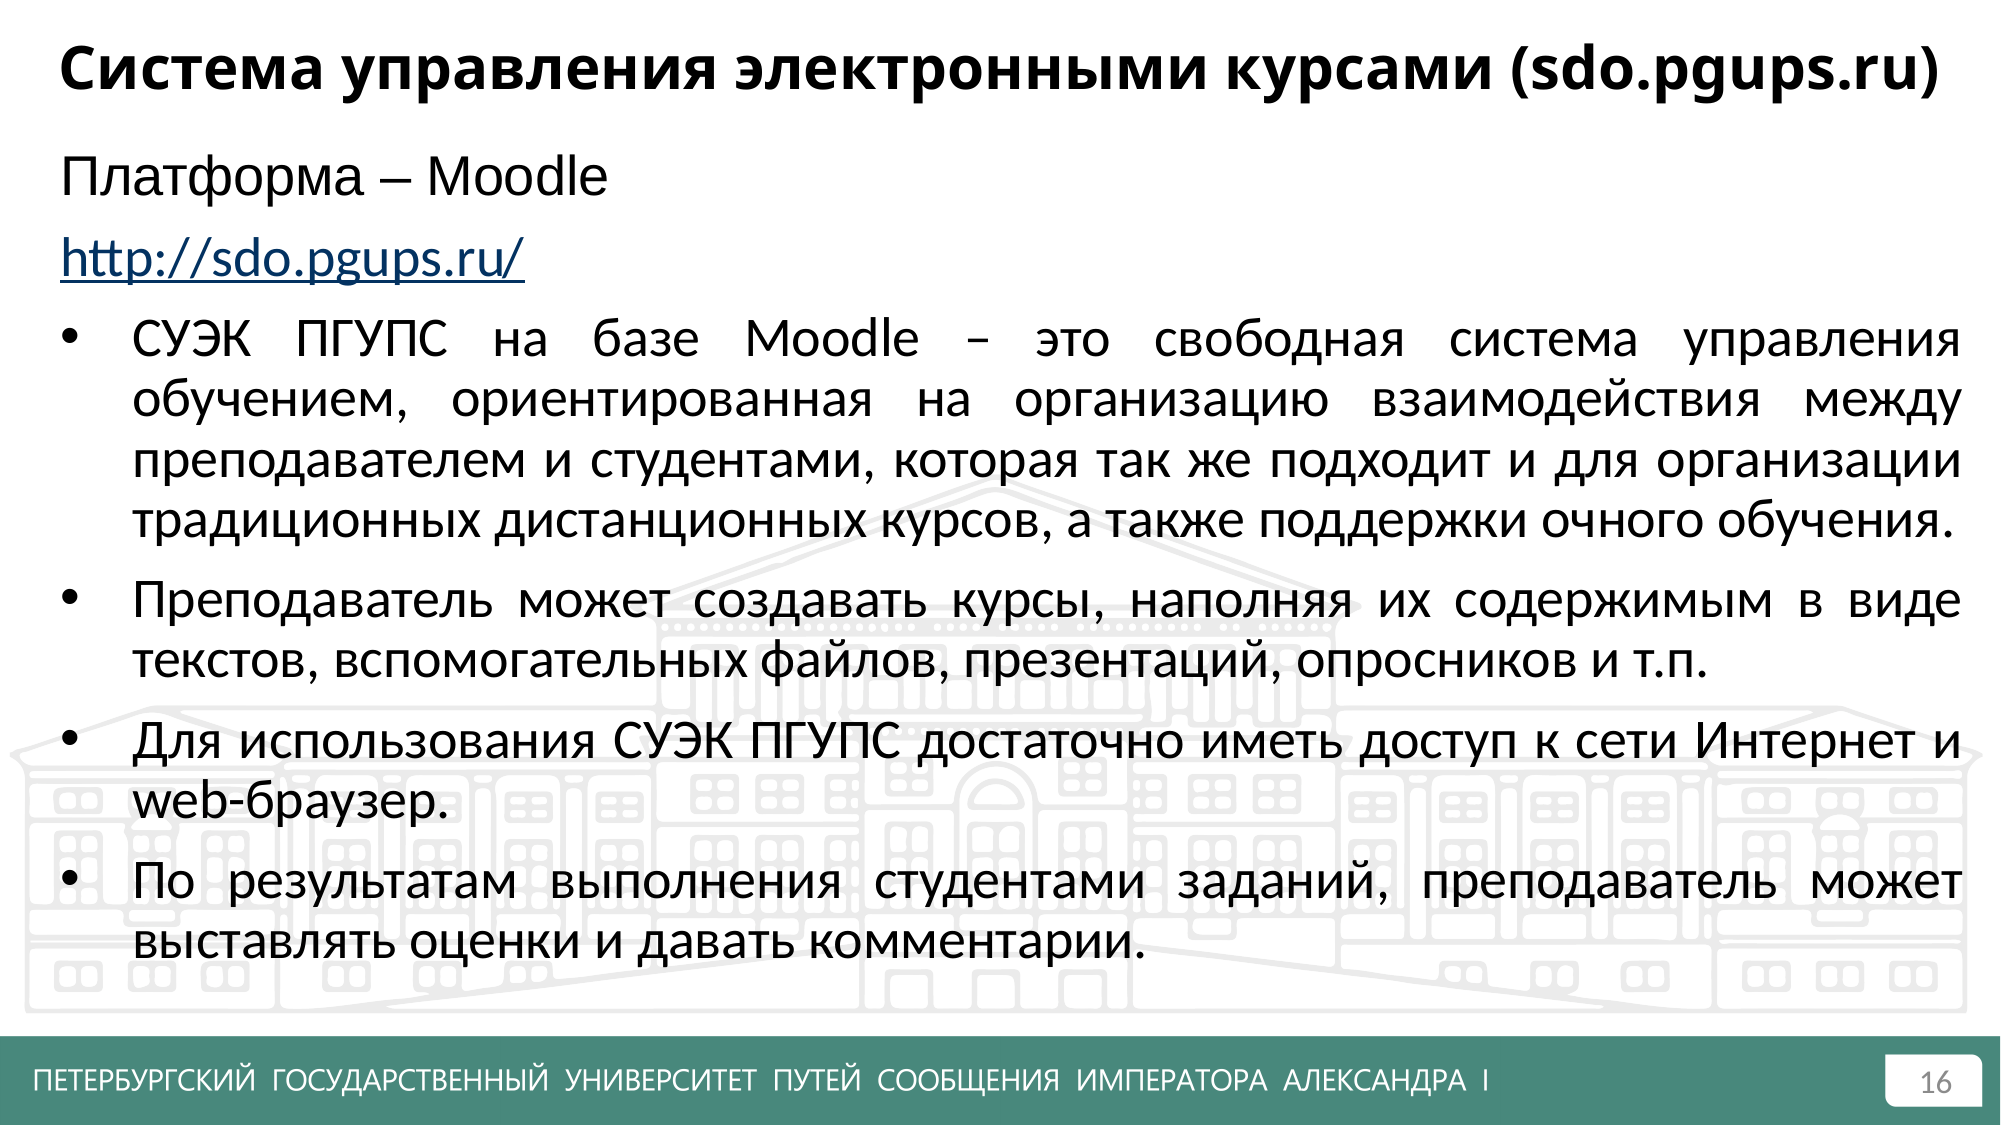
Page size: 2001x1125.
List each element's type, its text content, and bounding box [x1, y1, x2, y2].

title Система управления электронными курсами (sdo.pgups.ru) [0, 0, 2000, 141]
slide_number 16 [1517, 1049, 1968, 1110]
picture [0, 0, 2001, 1125]
list Платформа – Moodle http://sdo.pgups.ru/ СУЭК ПГУПС на базе Moodle – это свободная система управления обучением, ориентированная на организацию взаимодействия между преподавателем и студентами, которая так же подходит и для организации традиционных дистанционных курсов, а также поддержки очного обучения. Преподаватель может создавать курсы, наполняя их содержимым в виде текстов, вспомогательных файлов, презентаций, опросников и т.п. Для использования СУЭК ПГУПС достаточно иметь доступ к сети Интернет и web-браузер. По результатам выполнения студентами заданий, преподаватель может выставлять оценки и давать комментарии. [45, 140, 1978, 1034]
